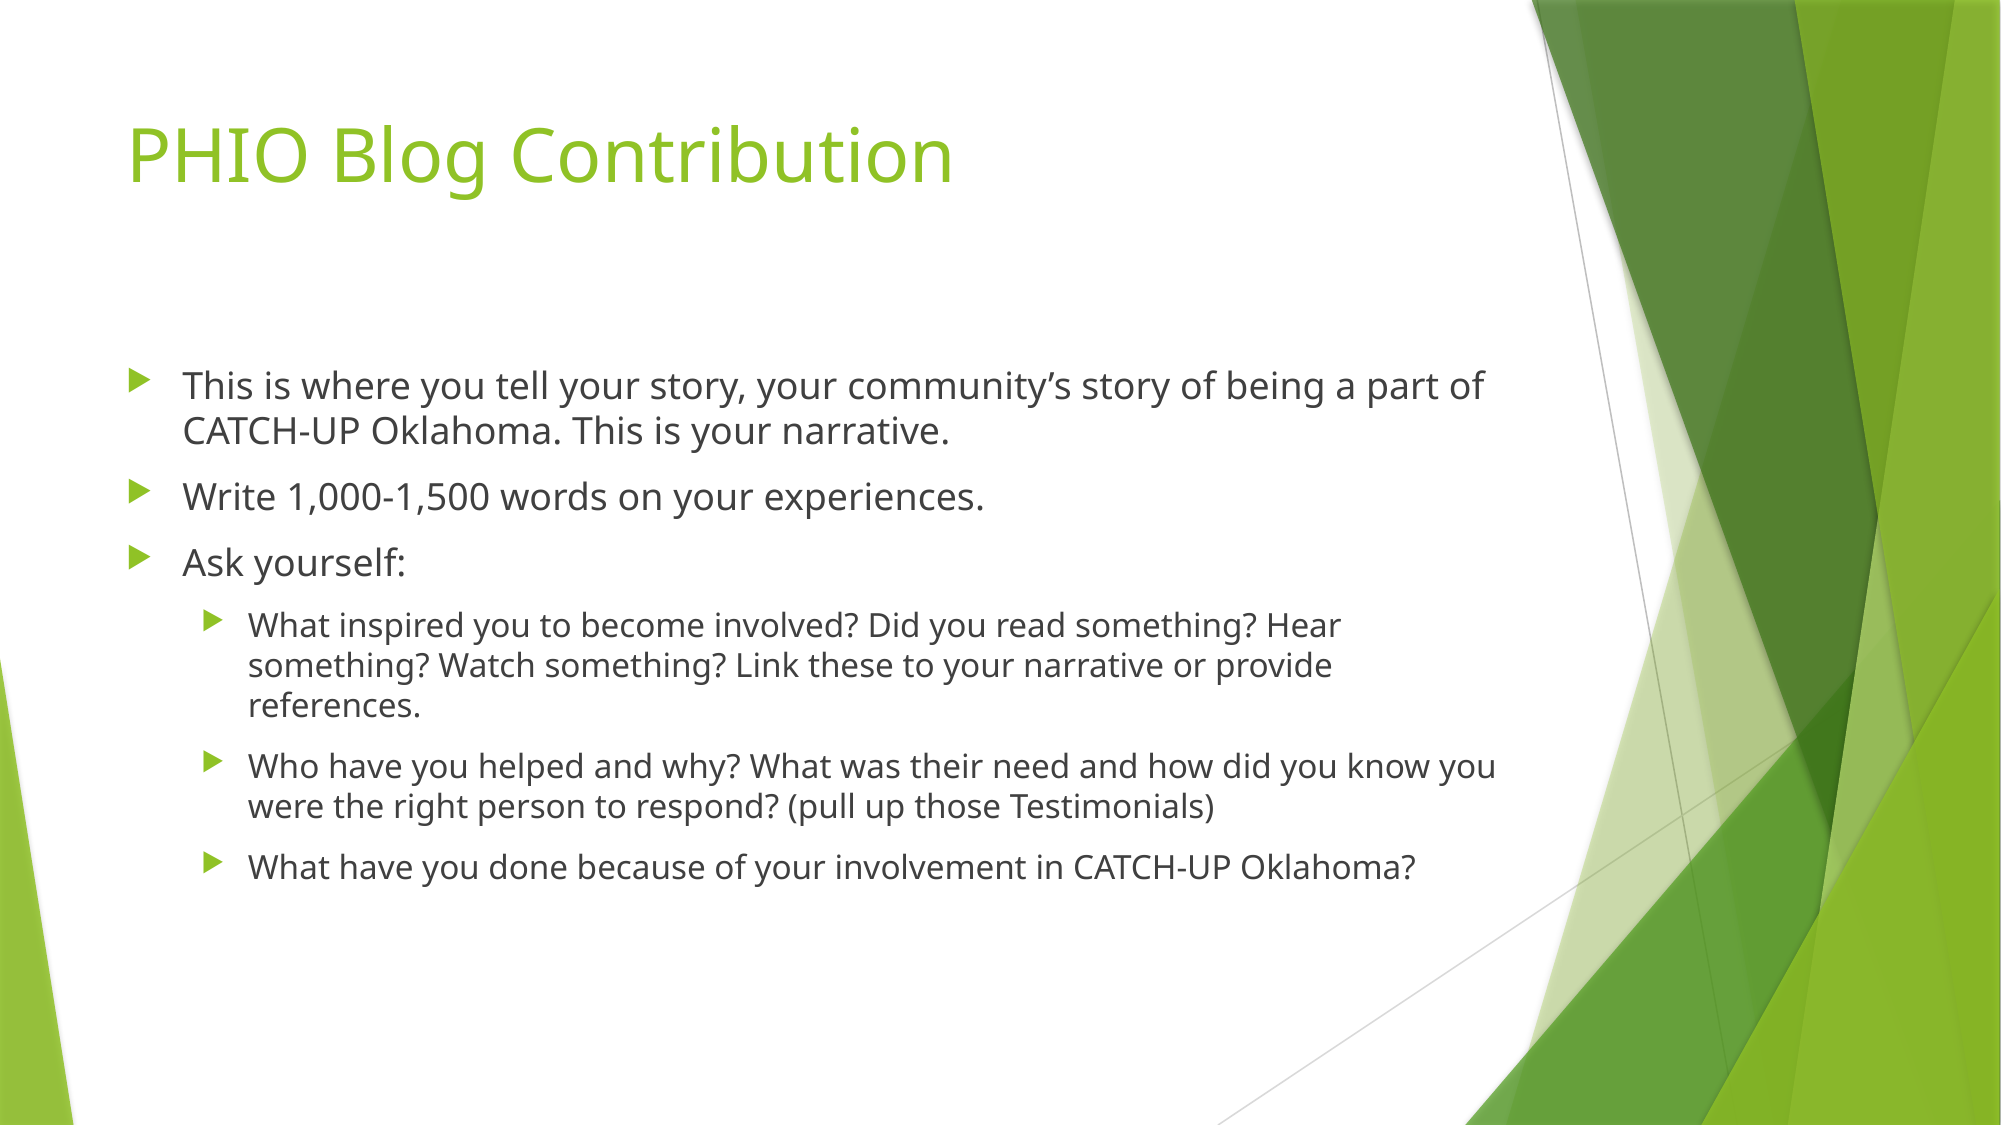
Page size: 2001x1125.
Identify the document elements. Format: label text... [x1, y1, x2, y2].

list This is where you tell your story, your community’s story of being a part of CATCH-UP Oklahoma. This is your narrative. Write 1,000-1,500 words on your experiences. Ask yourself: What inspired you to become involved? Did you read something? Hear something? Watch something? Link these to your narrative or provide references. Who have you helped and why? What was their need and how did you know you were the right person to respond? (pull up those Testimonials) What have you done because of your involvement in CATCH-UP Oklahoma? [111, 354, 1522, 992]
title PHIO Blog Contribution [111, 99, 1522, 317]
